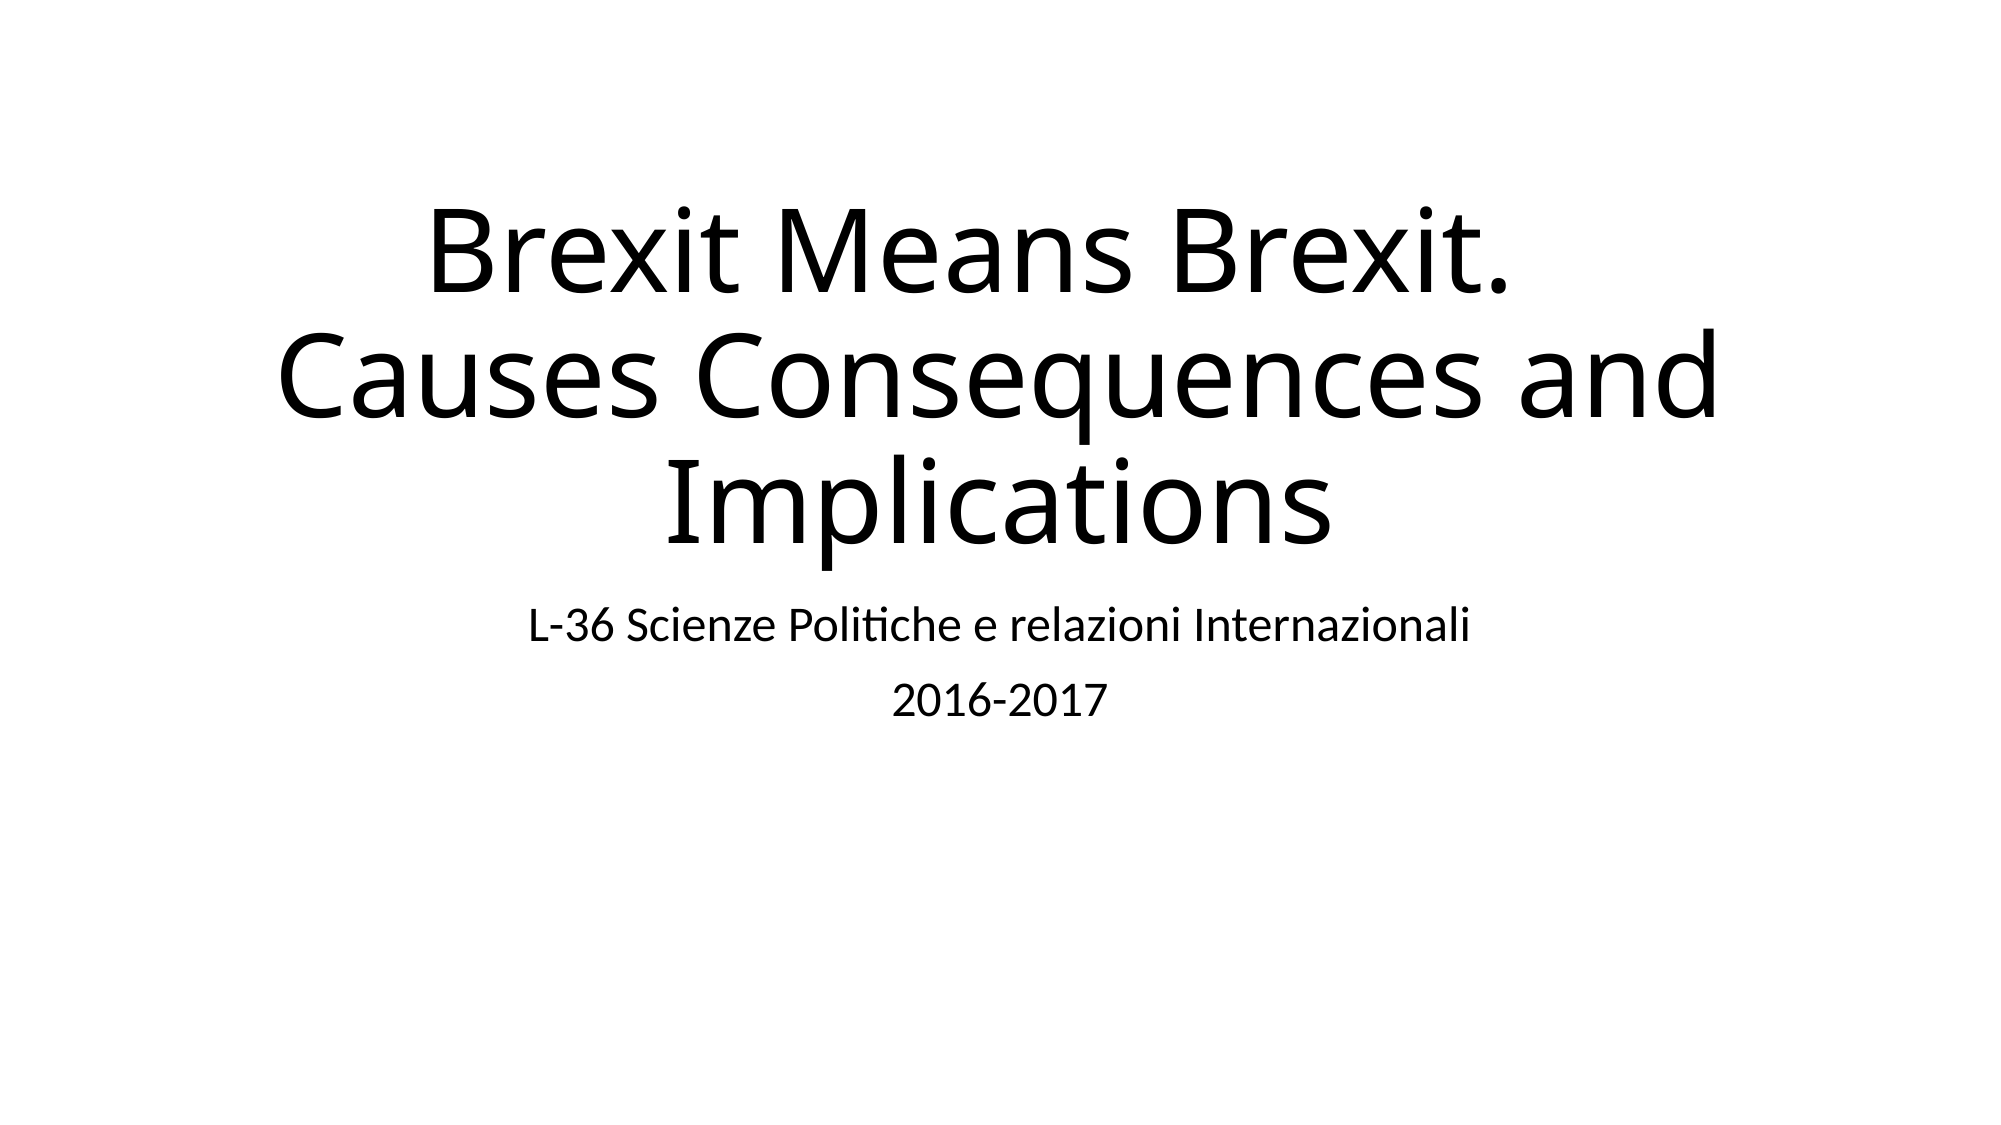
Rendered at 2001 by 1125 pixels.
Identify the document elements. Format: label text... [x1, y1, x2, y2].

title Brexit Means Brexit. Causes Consequences and Implications [249, 184, 1750, 576]
subtitle L-36 Scienze Politiche e relazioni Internazionali 2016-2017 [249, 590, 1750, 863]
